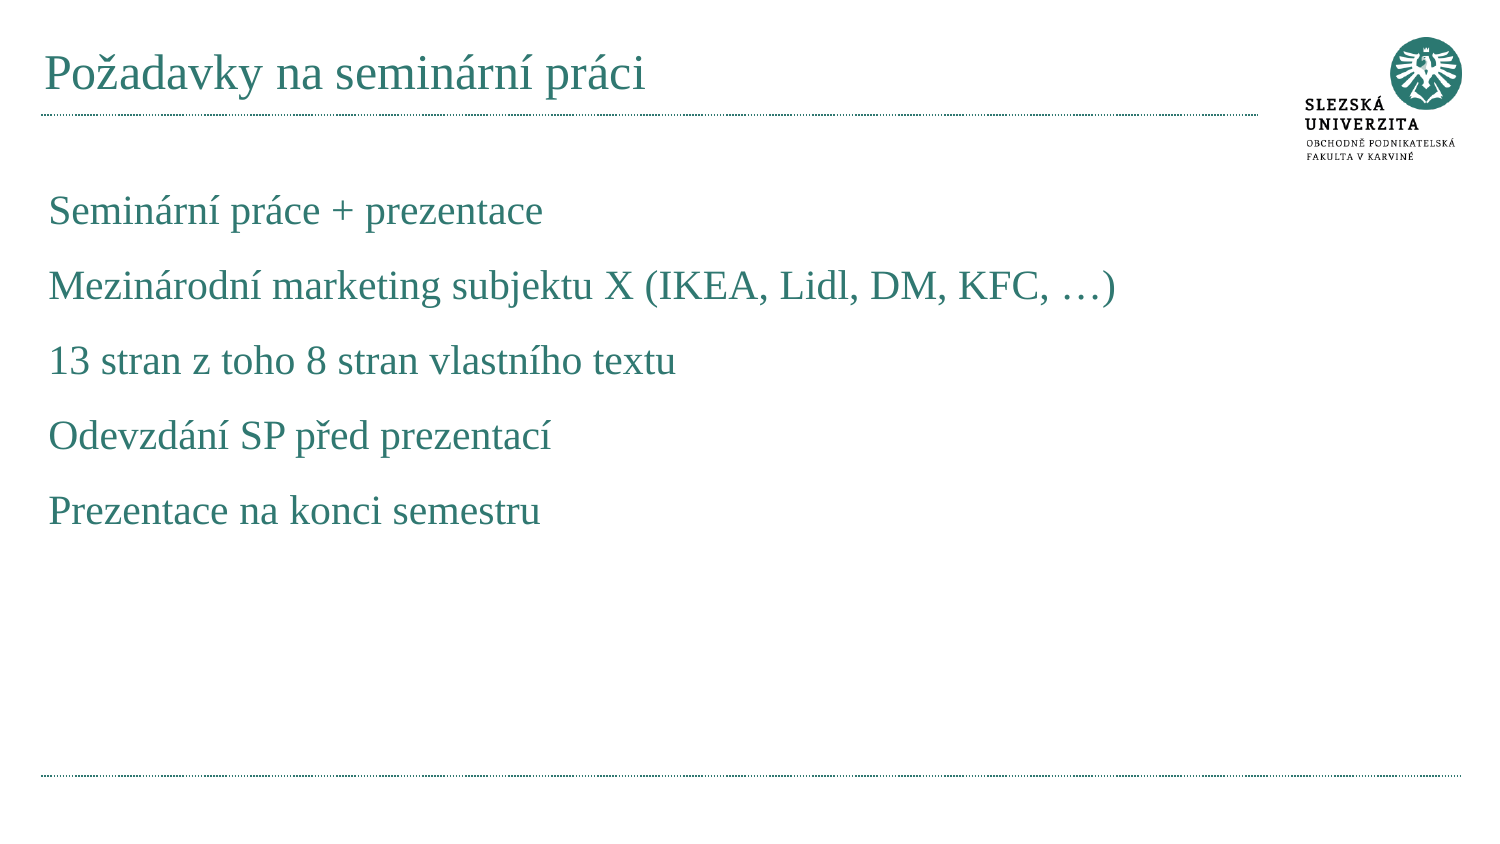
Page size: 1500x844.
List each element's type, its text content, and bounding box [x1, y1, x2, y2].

title Požadavky na seminární práci [29, 32, 715, 116]
list Seminární práce + prezentace Mezinárodní marketing subjektu X (IKEA, Lidl, DM, KFC, …) 13 stran z toho 8 stran vlastního textu Odevzdání SP před prezentací Prezentace na konci semestru [33, 150, 1392, 387]
picture [1305, 37, 1462, 160]
